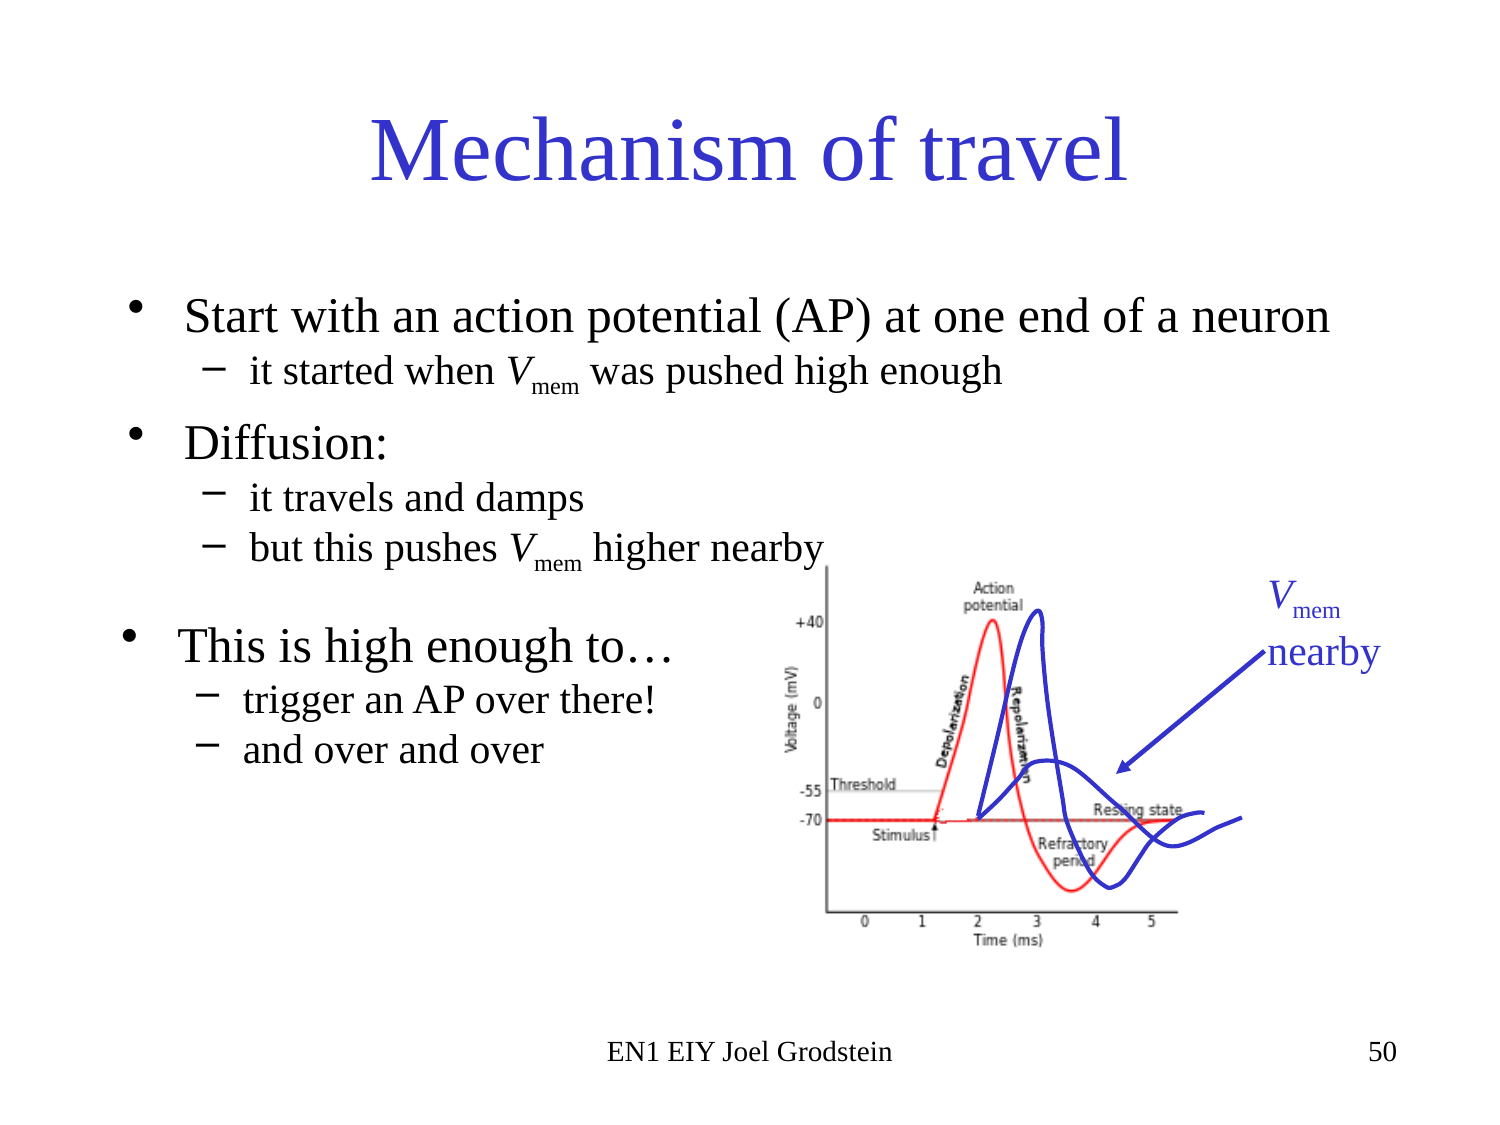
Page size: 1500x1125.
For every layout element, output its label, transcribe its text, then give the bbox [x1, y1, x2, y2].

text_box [1115, 650, 1265, 775]
list Start with an action potential (AP) at one end of a neuron it started when Vmem was pushed high enough Diffusion: it travels and damps but this pushes Vmem higher nearby [112, 275, 1431, 599]
text_box Vmem nearby [1252, 559, 1404, 682]
text_box [1196, 815, 1243, 842]
picture [779, 550, 1191, 956]
title Mechanism of travel [112, 50, 1388, 238]
text_box This is high enough to… trigger an AP over there! and over and over [106, 604, 710, 946]
text_box [1196, 810, 1205, 816]
footer EN1 EIY Joel Grodstein [512, 1024, 988, 1076]
